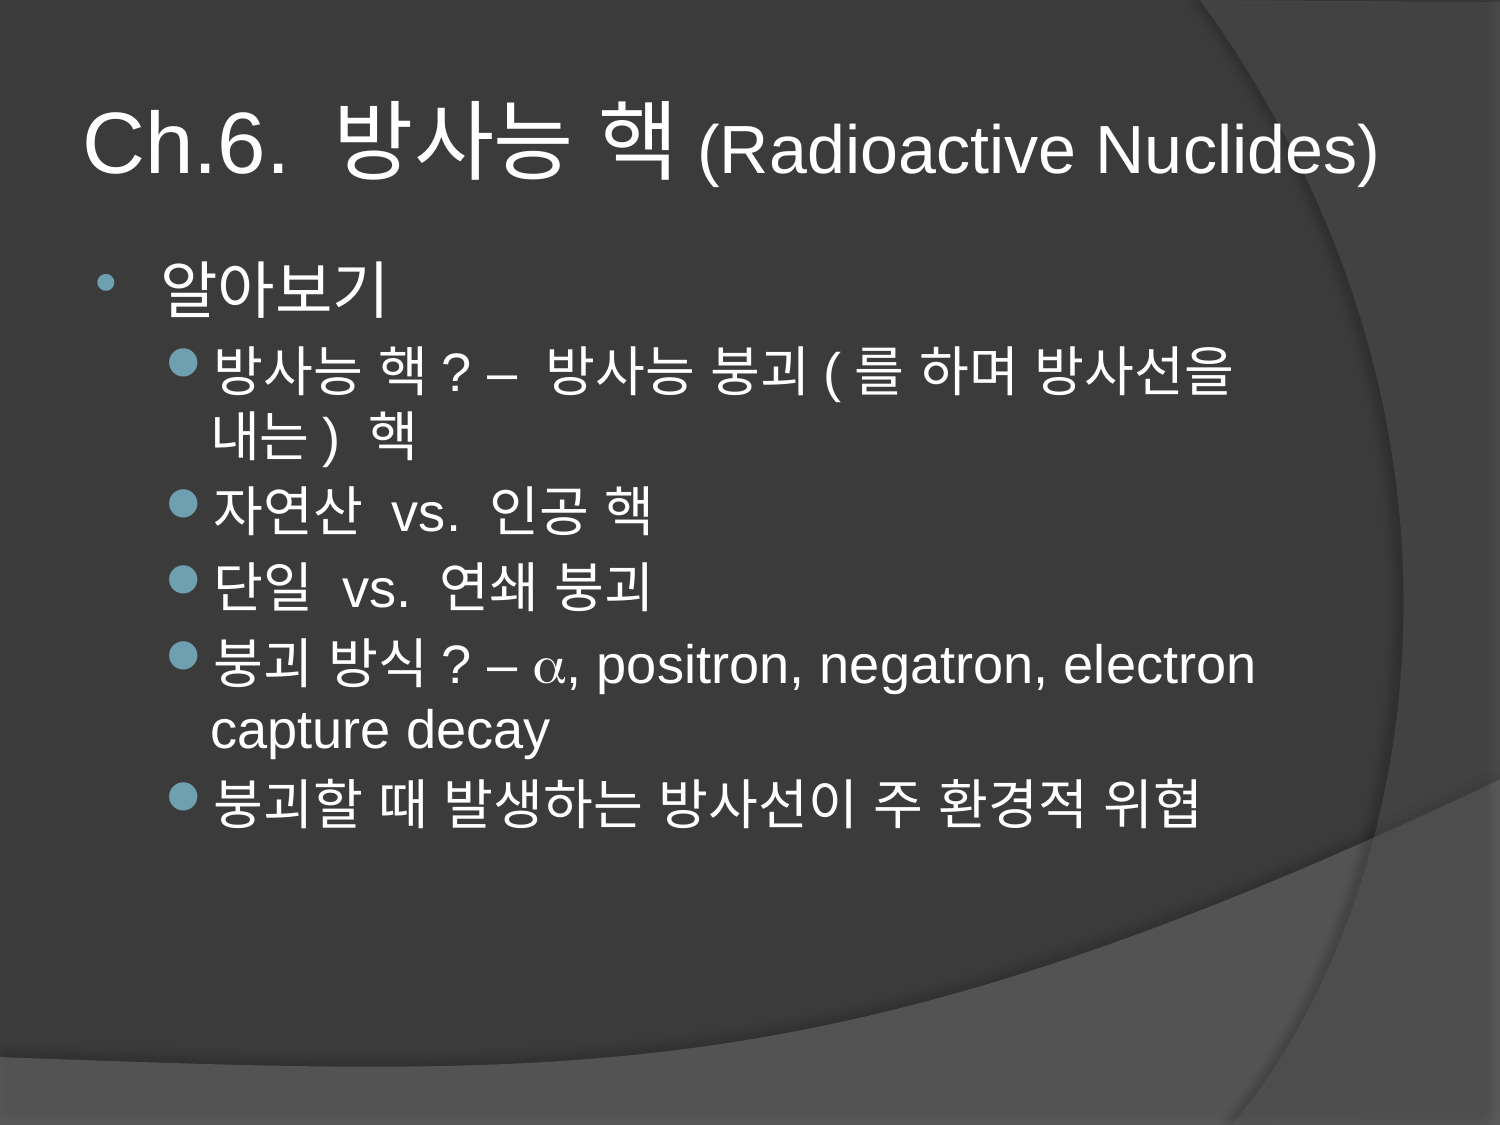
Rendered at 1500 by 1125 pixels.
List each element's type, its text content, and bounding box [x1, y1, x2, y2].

title Ch.6. 방사능 핵(Radioactive Nuclides) [75, 45, 1447, 233]
list 알아보기 방사능 핵? – 방사능 붕괴(를 하며 방사선을 내는) 핵 자연산 vs. 인공 핵 단일 vs. 연쇄 붕괴 붕괴 방식? – a, positron, negatron, electron capture decay 붕괴할 때 발생하는 방사선이 주 환경적 위협 [76, 243, 1302, 986]
